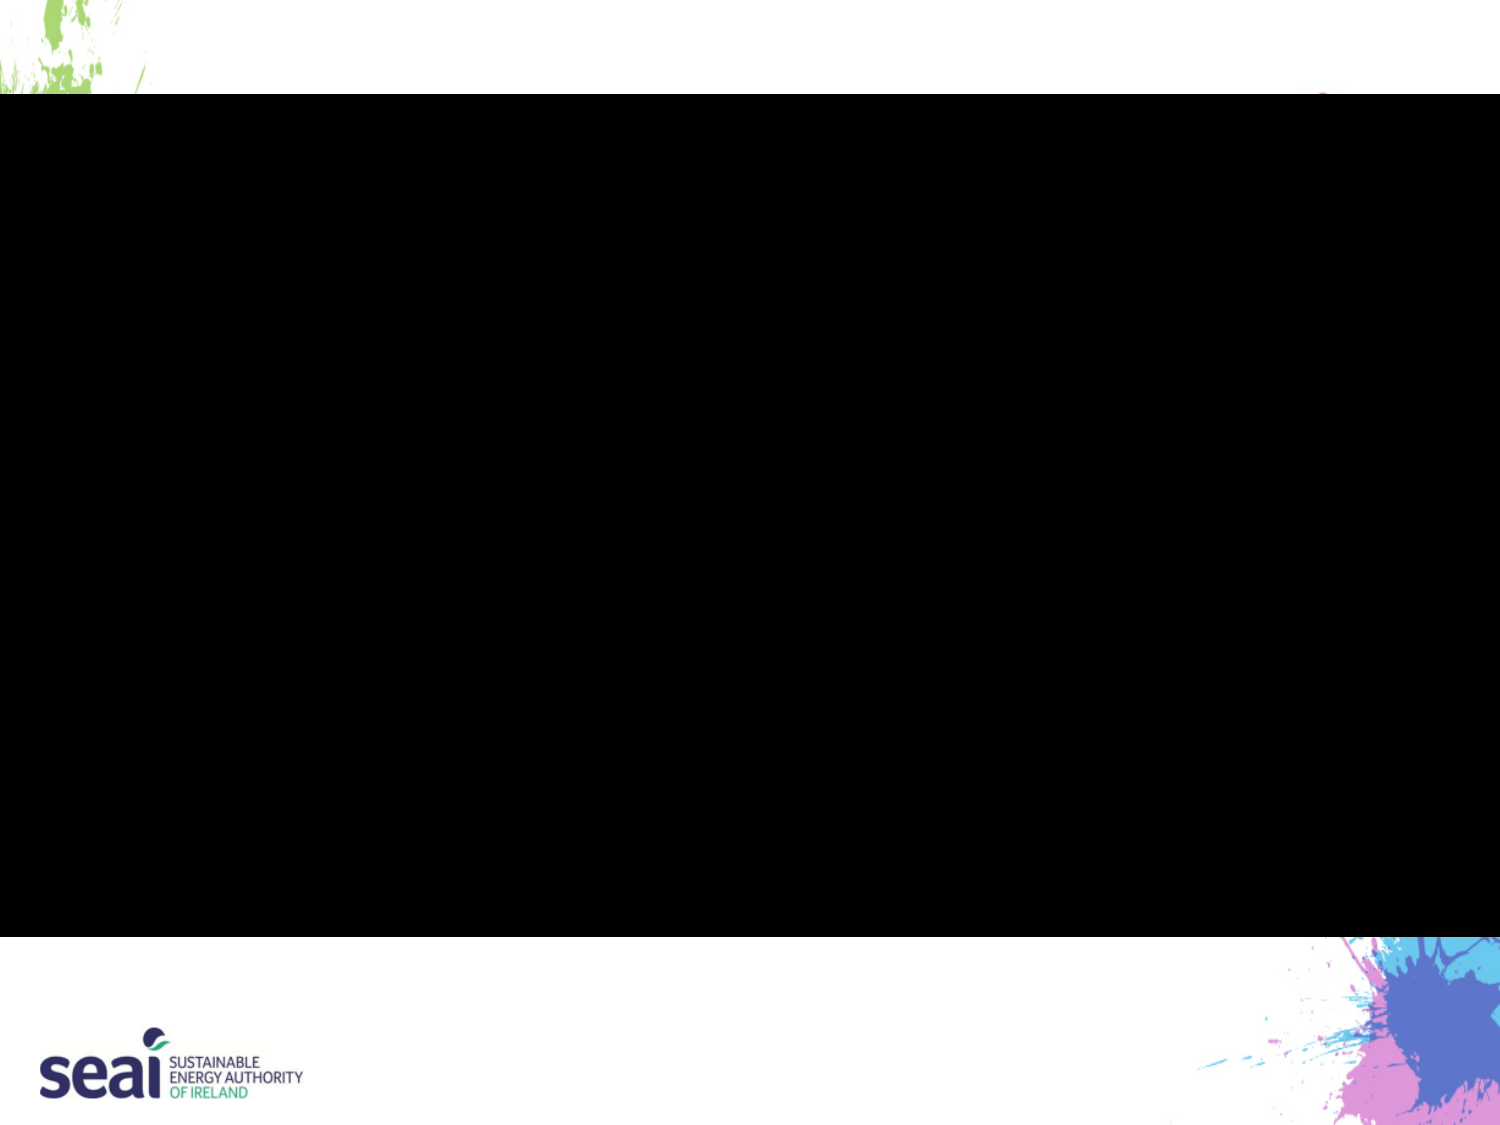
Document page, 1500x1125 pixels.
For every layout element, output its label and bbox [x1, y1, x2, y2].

picture [0, 0, 1500, 93]
list [0, 93, 1500, 938]
picture [0, 938, 1500, 1125]
